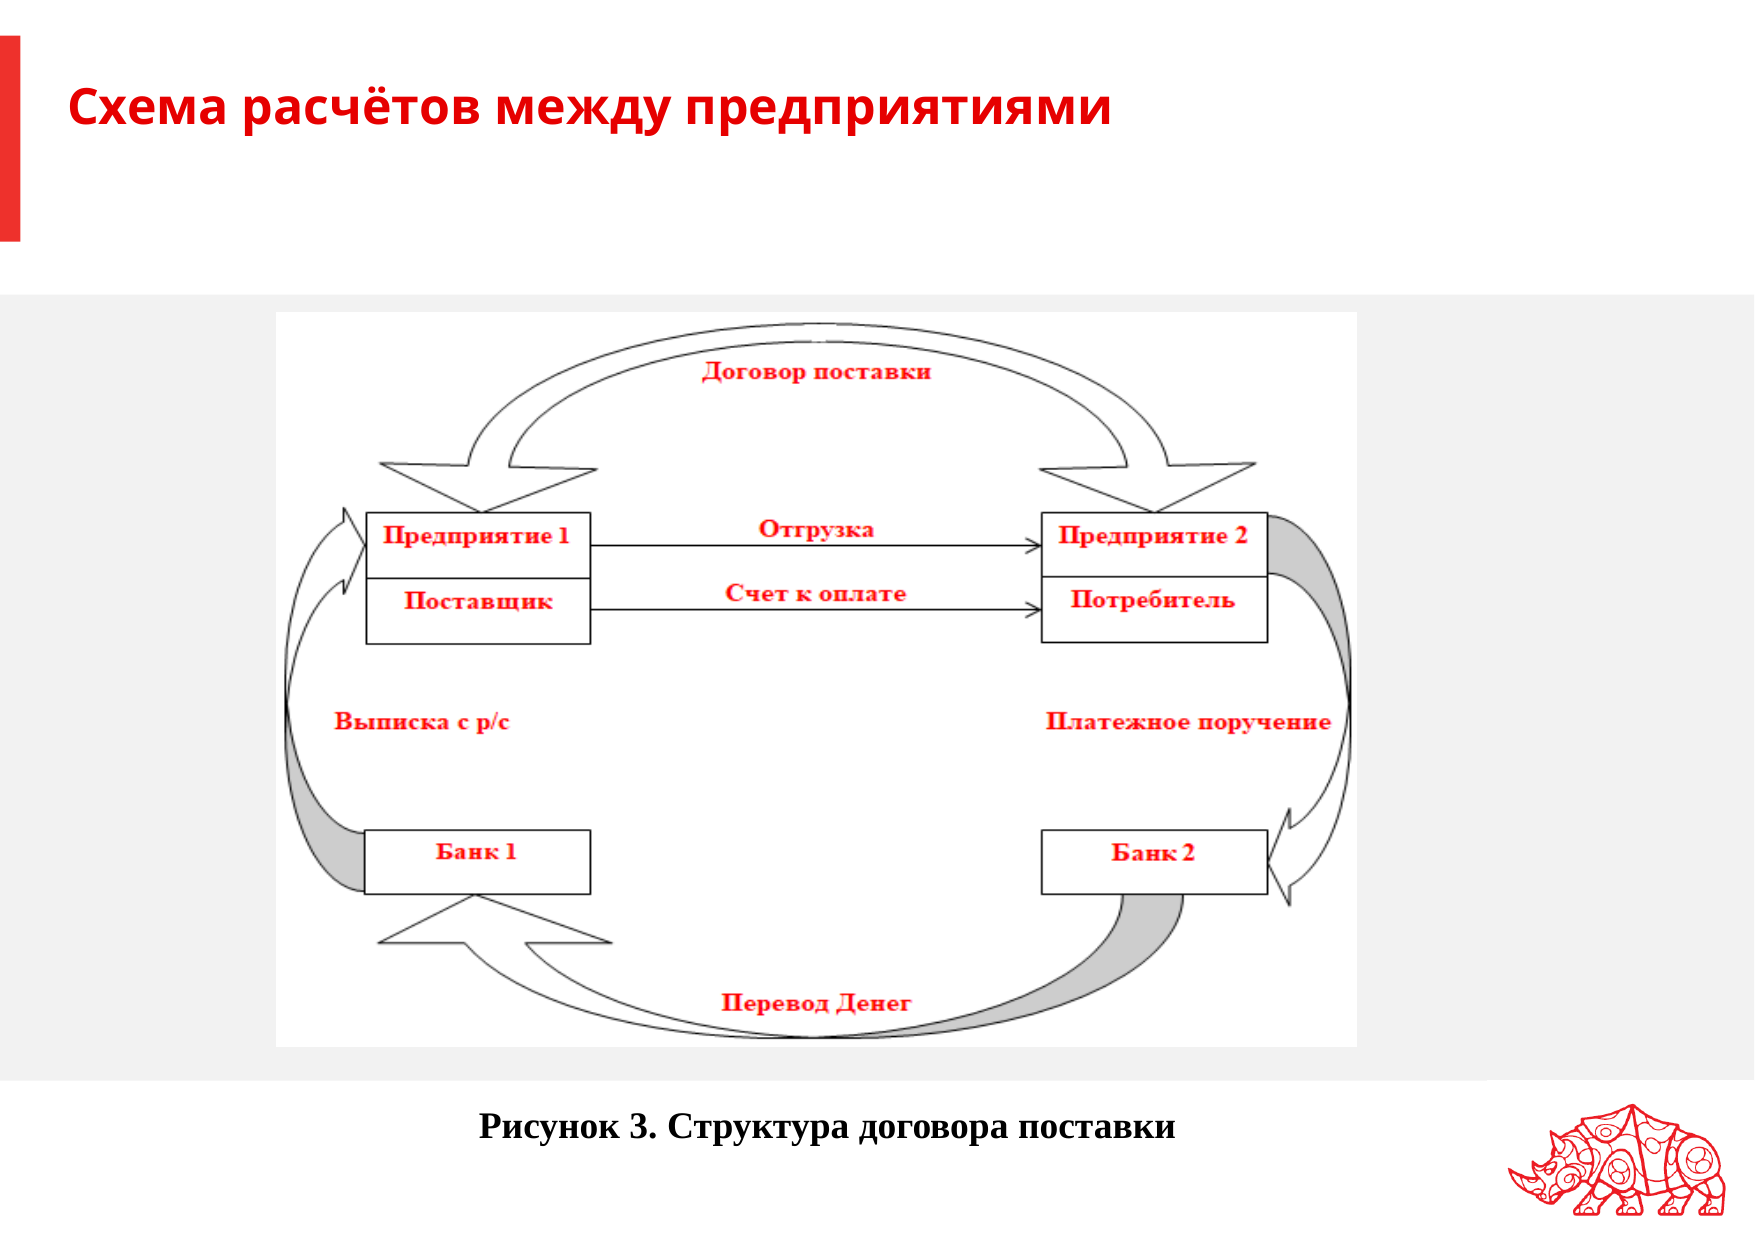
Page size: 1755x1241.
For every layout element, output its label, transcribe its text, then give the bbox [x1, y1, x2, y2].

title Схема расчётов между предприятиями [67, 81, 1566, 136]
picture [276, 312, 1357, 1047]
picture [1487, 1080, 1755, 1229]
text_box Рисунок 3. Структура договора поставки [132, 1067, 1523, 1147]
